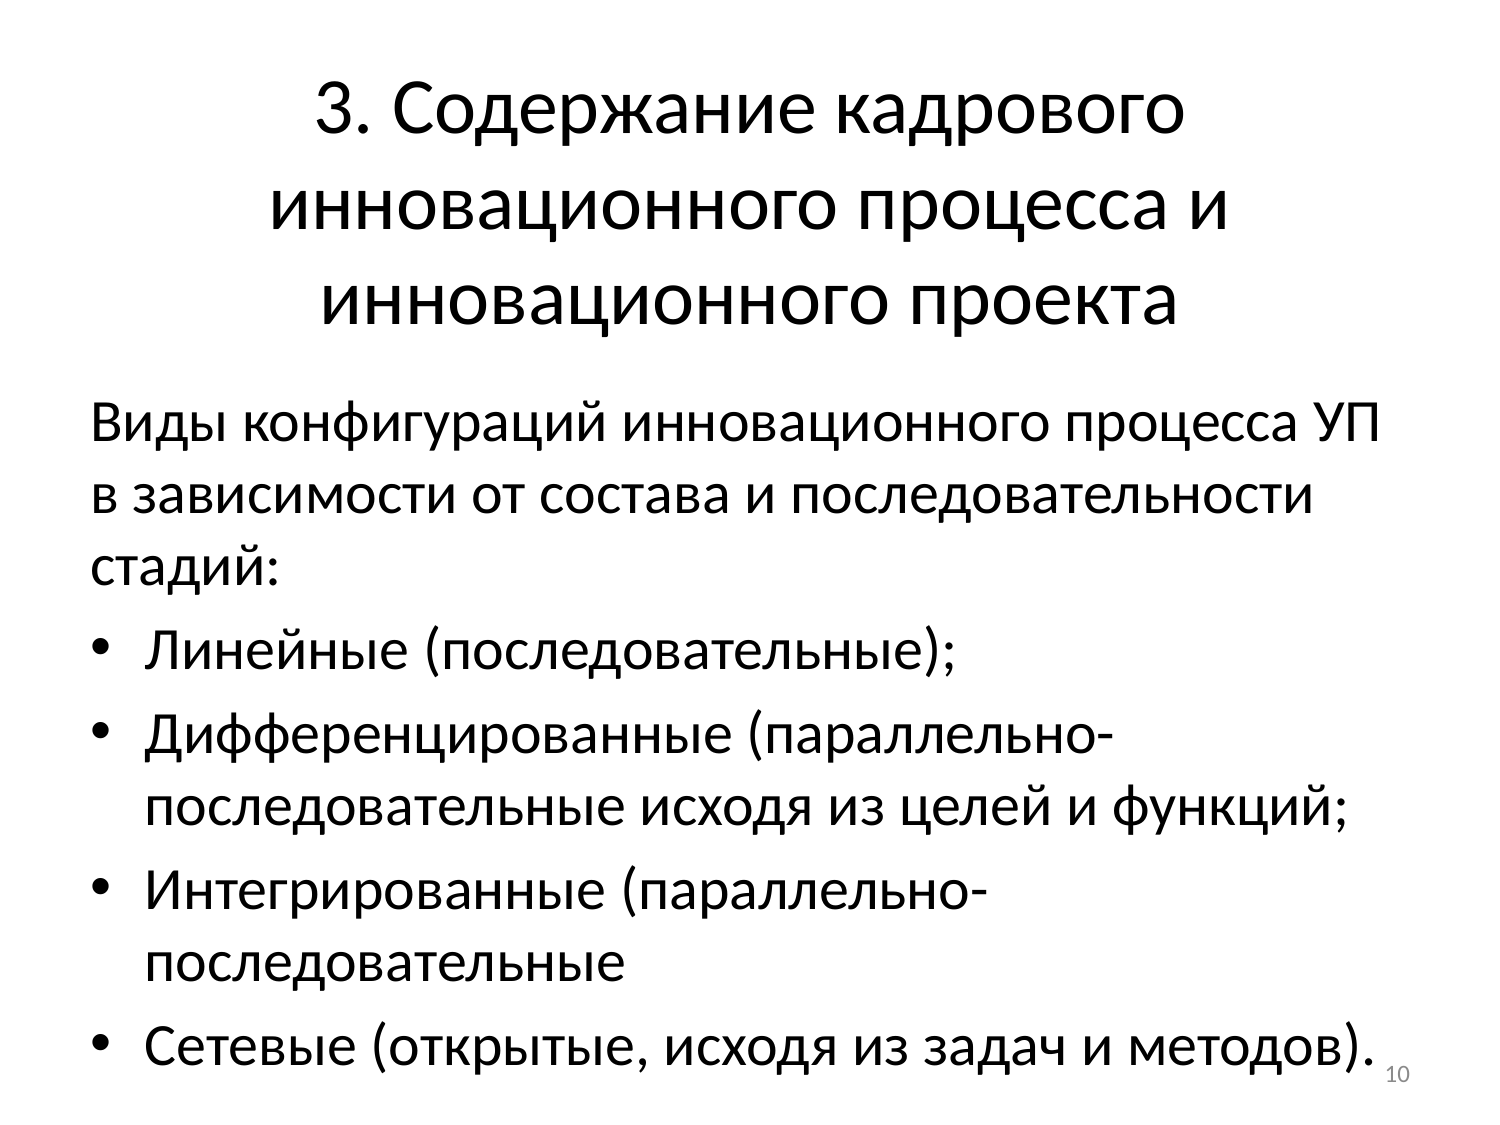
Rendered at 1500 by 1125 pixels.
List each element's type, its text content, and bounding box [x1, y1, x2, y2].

footer [512, 1042, 988, 1103]
list Виды конфигураций инновационного процесса УП в зависимости от состава и последовательности стадий: Линейные (последовательные); Дифференцированные (параллельно-последовательные исходя из целей и функций; Интегрированные (параллельно-последовательные Сетевые (открытые, исходя из задач и методов). [75, 373, 1425, 1094]
title 3. Содержание кадрового инновационного процесса и инновационного проекта [75, 45, 1425, 350]
slide_number 10 [1074, 1042, 1425, 1103]
